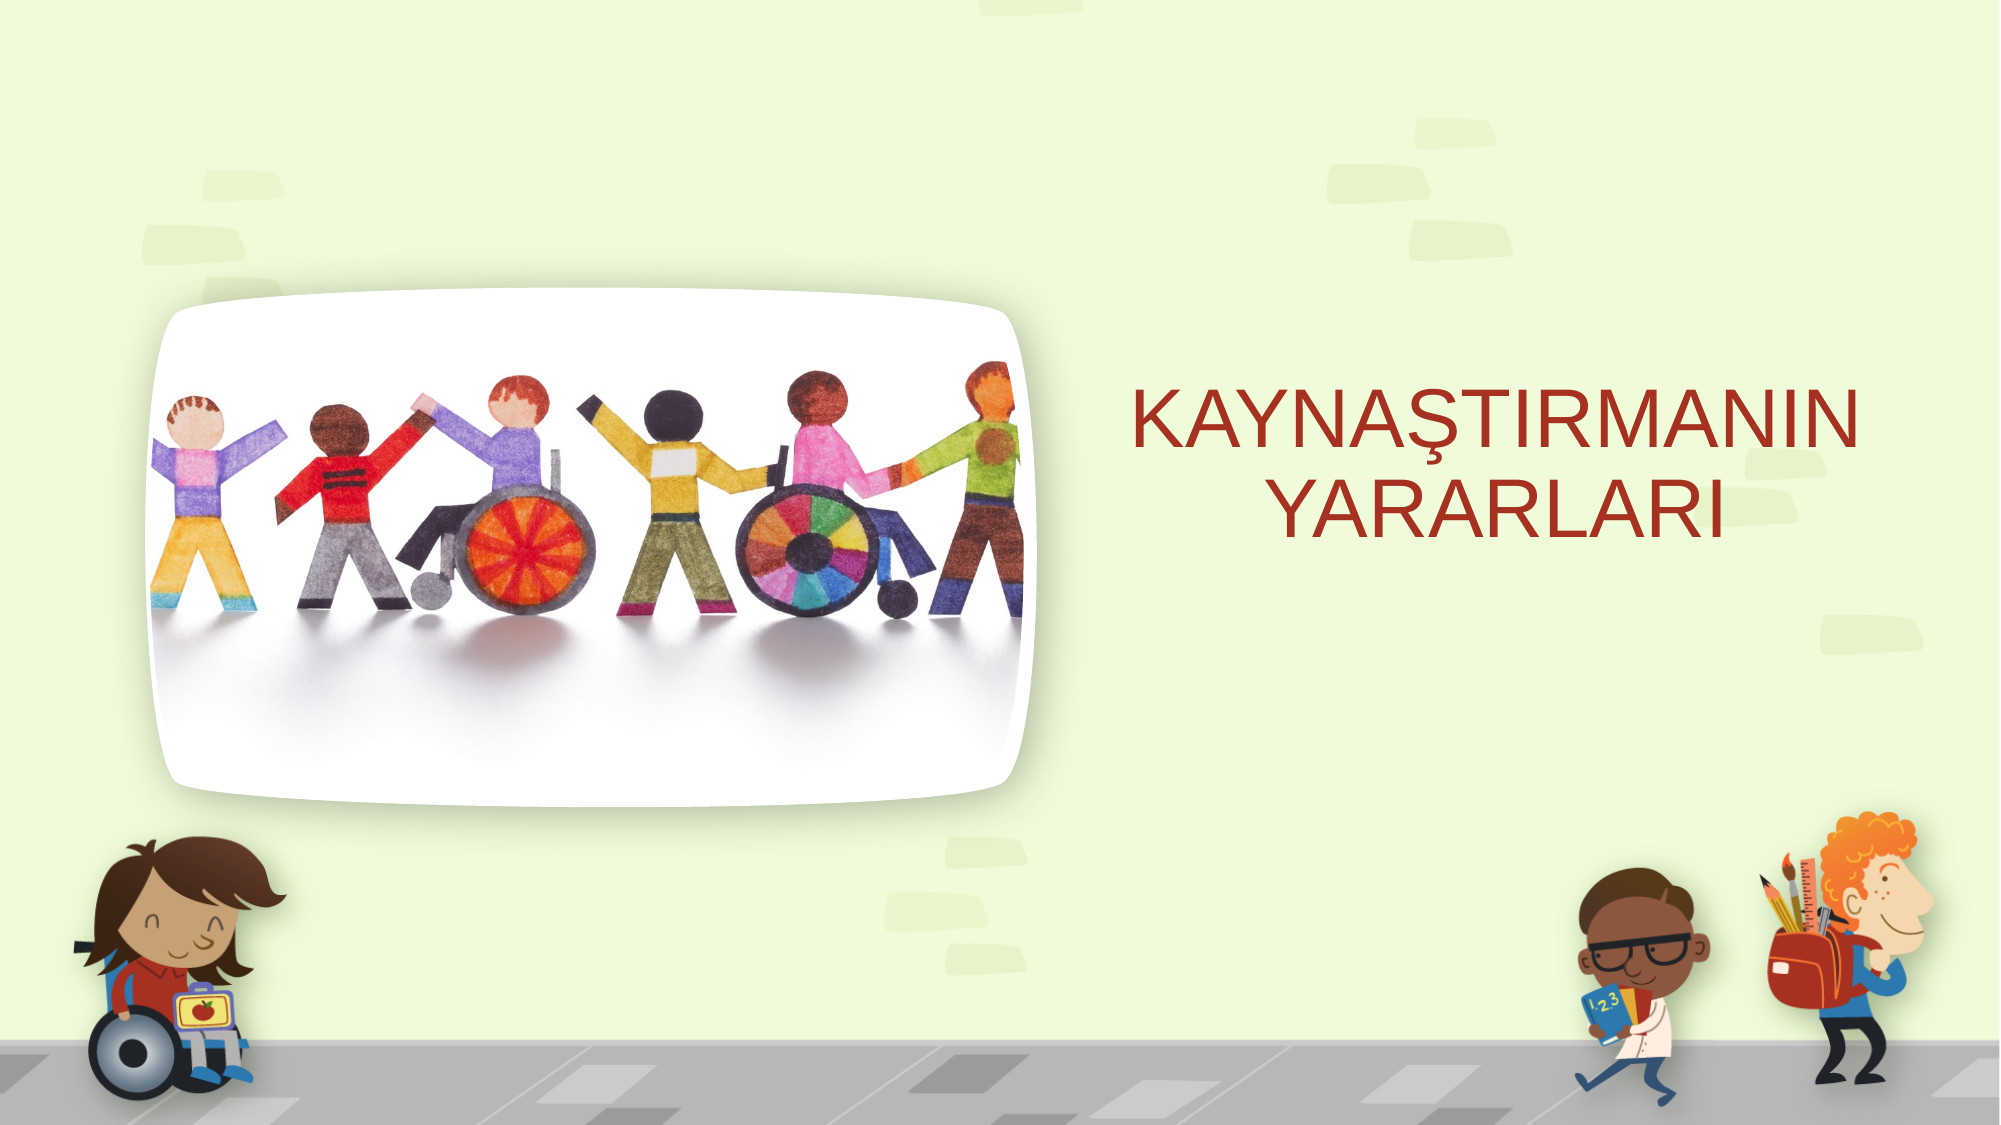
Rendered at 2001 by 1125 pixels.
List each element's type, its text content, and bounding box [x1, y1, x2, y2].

list KAYNAŞTIRMANIN YARARLARI [1106, 368, 1886, 729]
picture [0, 0, 2000, 1125]
